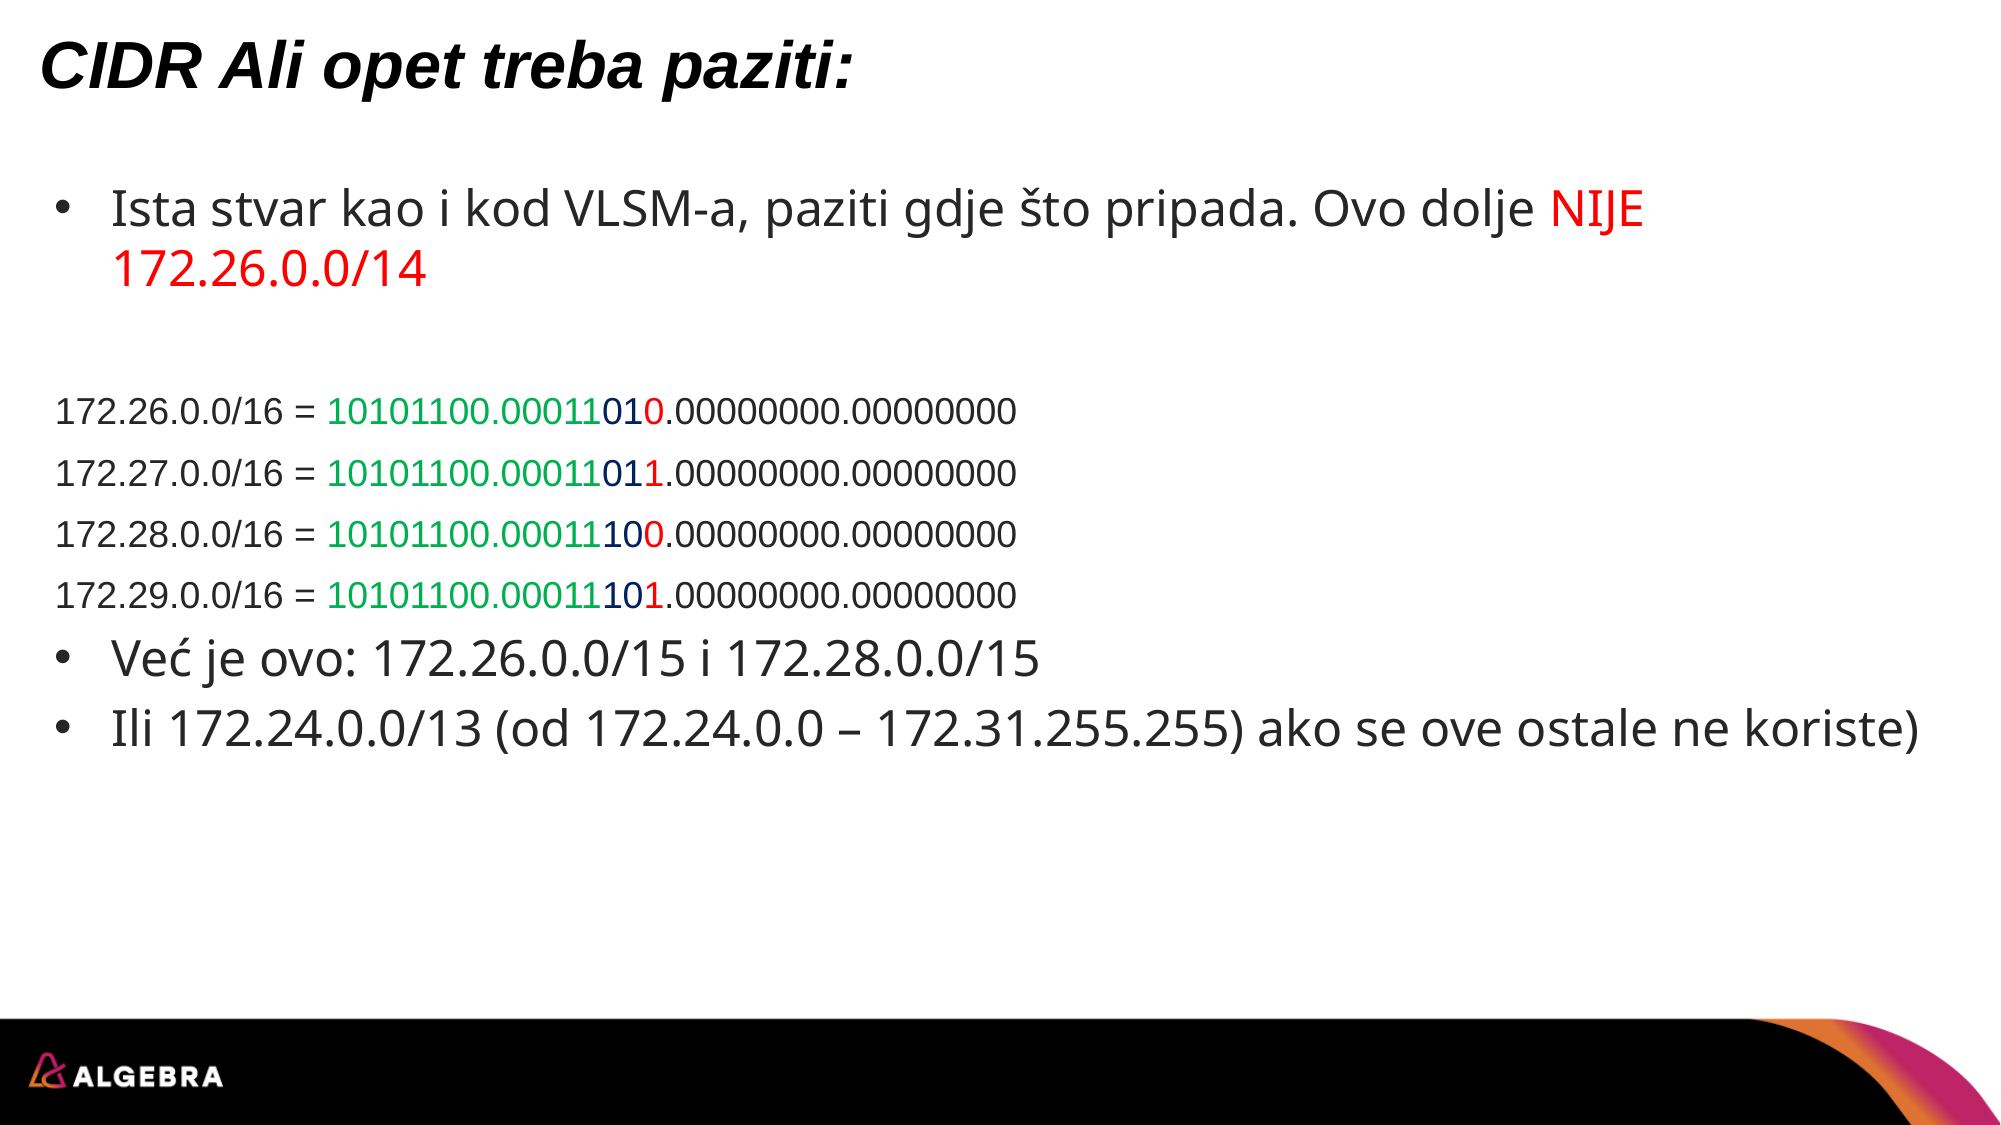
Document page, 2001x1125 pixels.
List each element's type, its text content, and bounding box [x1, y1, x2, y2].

text_box Ista stvar kao i kod VLSM-a, paziti gdje što pripada. Ovo dolje NIJE 172.26.0.0/14 172.26.0.0/16 = 10101100.00011010.00000000.00000000 172.27.0.0/16 = 10101100.00011011.00000000.00000000 172.28.0.0/16 = 10101100.00011100.00000000.00000000 172.29.0.0/16 = 10101100.00011101.00000000.00000000 Već je ovo: 172.26.0.0/15 i 172.28.0.0/15 Ili 172.24.0.0/13 (od 172.24.0.0 – 172.31.255.255) ako se ove ostale ne koriste) [39, 169, 1943, 1020]
picture [0, 0, 2001, 1125]
title CIDR Ali opet treba paziti: [39, 23, 1989, 200]
